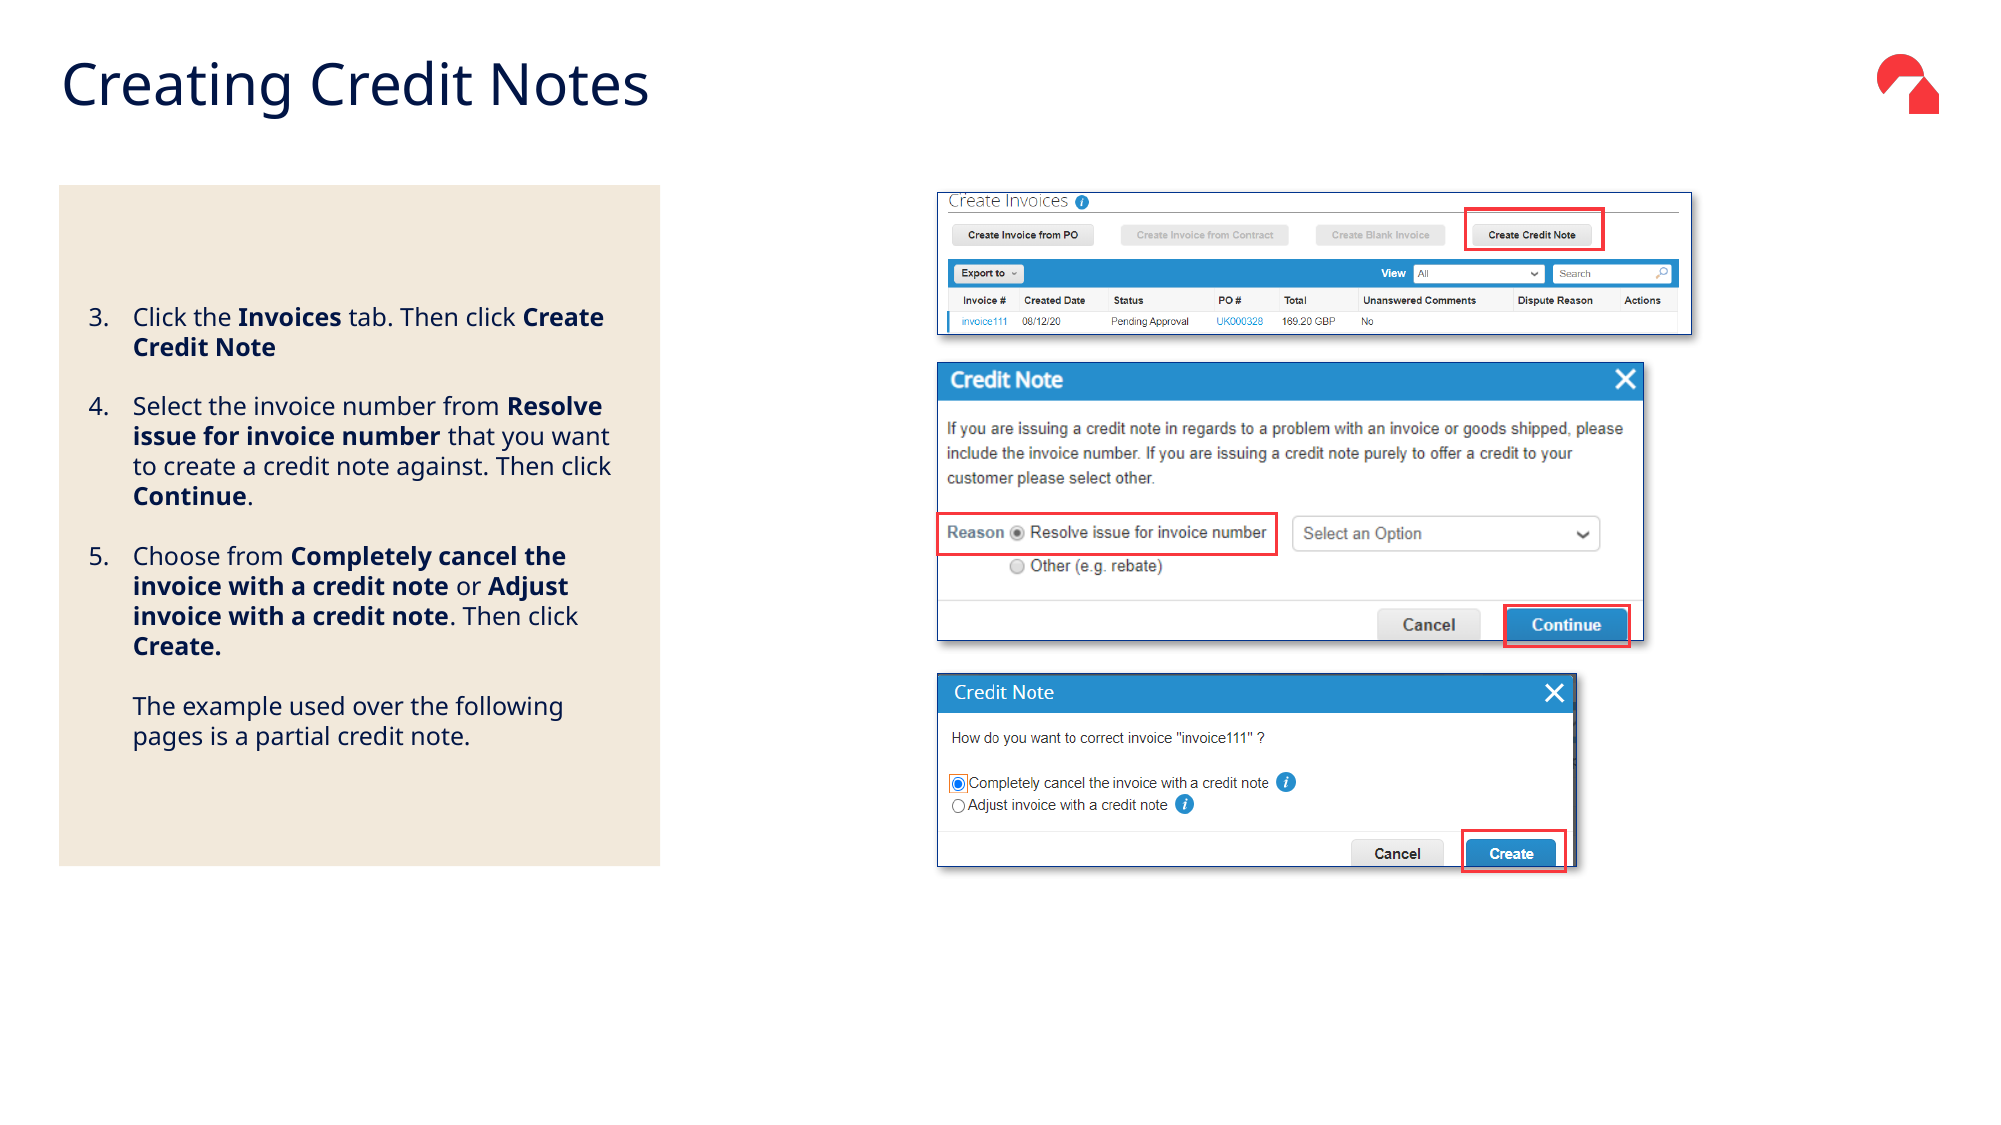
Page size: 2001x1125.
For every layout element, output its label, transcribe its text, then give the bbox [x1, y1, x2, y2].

picture [937, 673, 1577, 867]
title Creating Credit Notes [60, 54, 1857, 173]
picture [937, 192, 1692, 335]
text_box Click the Invoices tab. Then click Create Credit Note Select the invoice number from Resolve issue for invoice number that you want to create a credit note against. Then click Continue. Choose from Completely cancel the invoice with a credit note or Adjust invoice with a credit note. Then click Create. The example used over the following pages is a partial credit note. [59, 185, 661, 867]
picture [937, 362, 1644, 641]
picture [1877, 54, 1939, 114]
text_box [1504, 641, 1630, 647]
text_box [1462, 867, 1566, 872]
